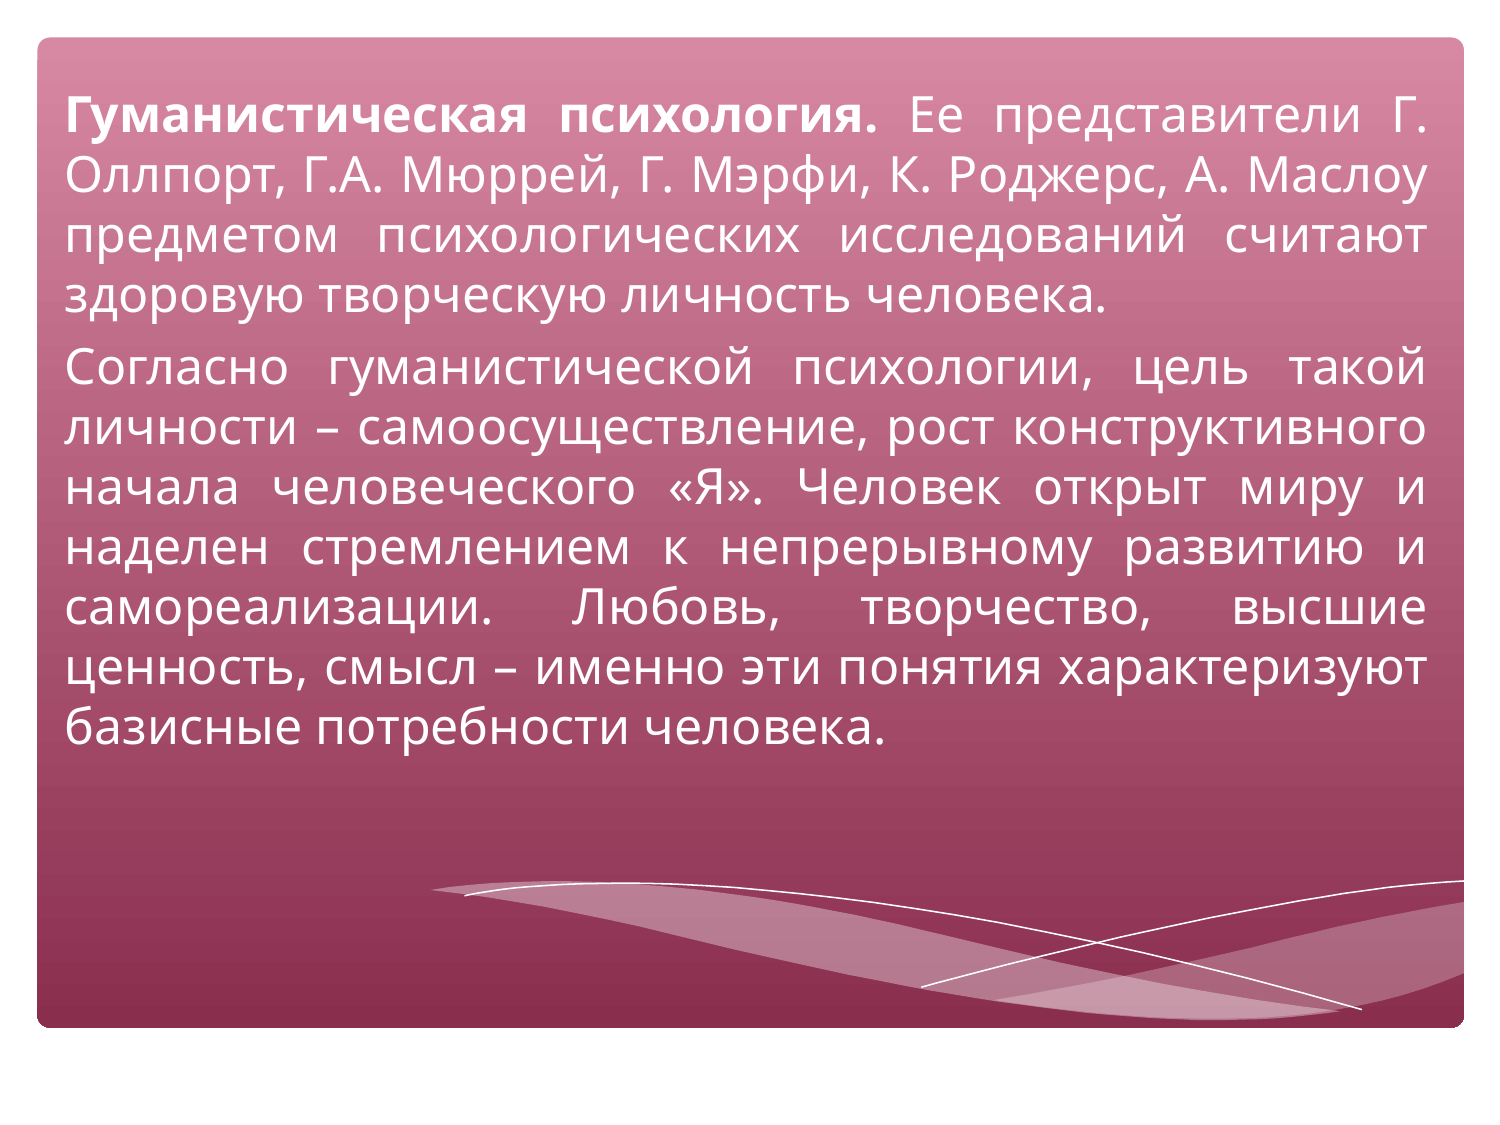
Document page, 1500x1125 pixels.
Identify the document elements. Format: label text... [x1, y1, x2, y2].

list Гуманистическая психология. Ее представители Г. Оллпорт, Г.А. Мюррей, Г. Мэрфи, К. Роджерс, А. Маслоу предметом психологических исследований считают здоровую творческую личность человека. Согласно гуманистической психологии, цель такой личности – самоосуществление, рост конструктивного начала человеческого «Я». Человек открыт миру и наделен стремлением к непрерывному развитию и самореализации. Любовь, творчество, высшие ценность, смысл – именно эти понятия характеризуют базисные потребности человека. [50, 137, 1444, 825]
